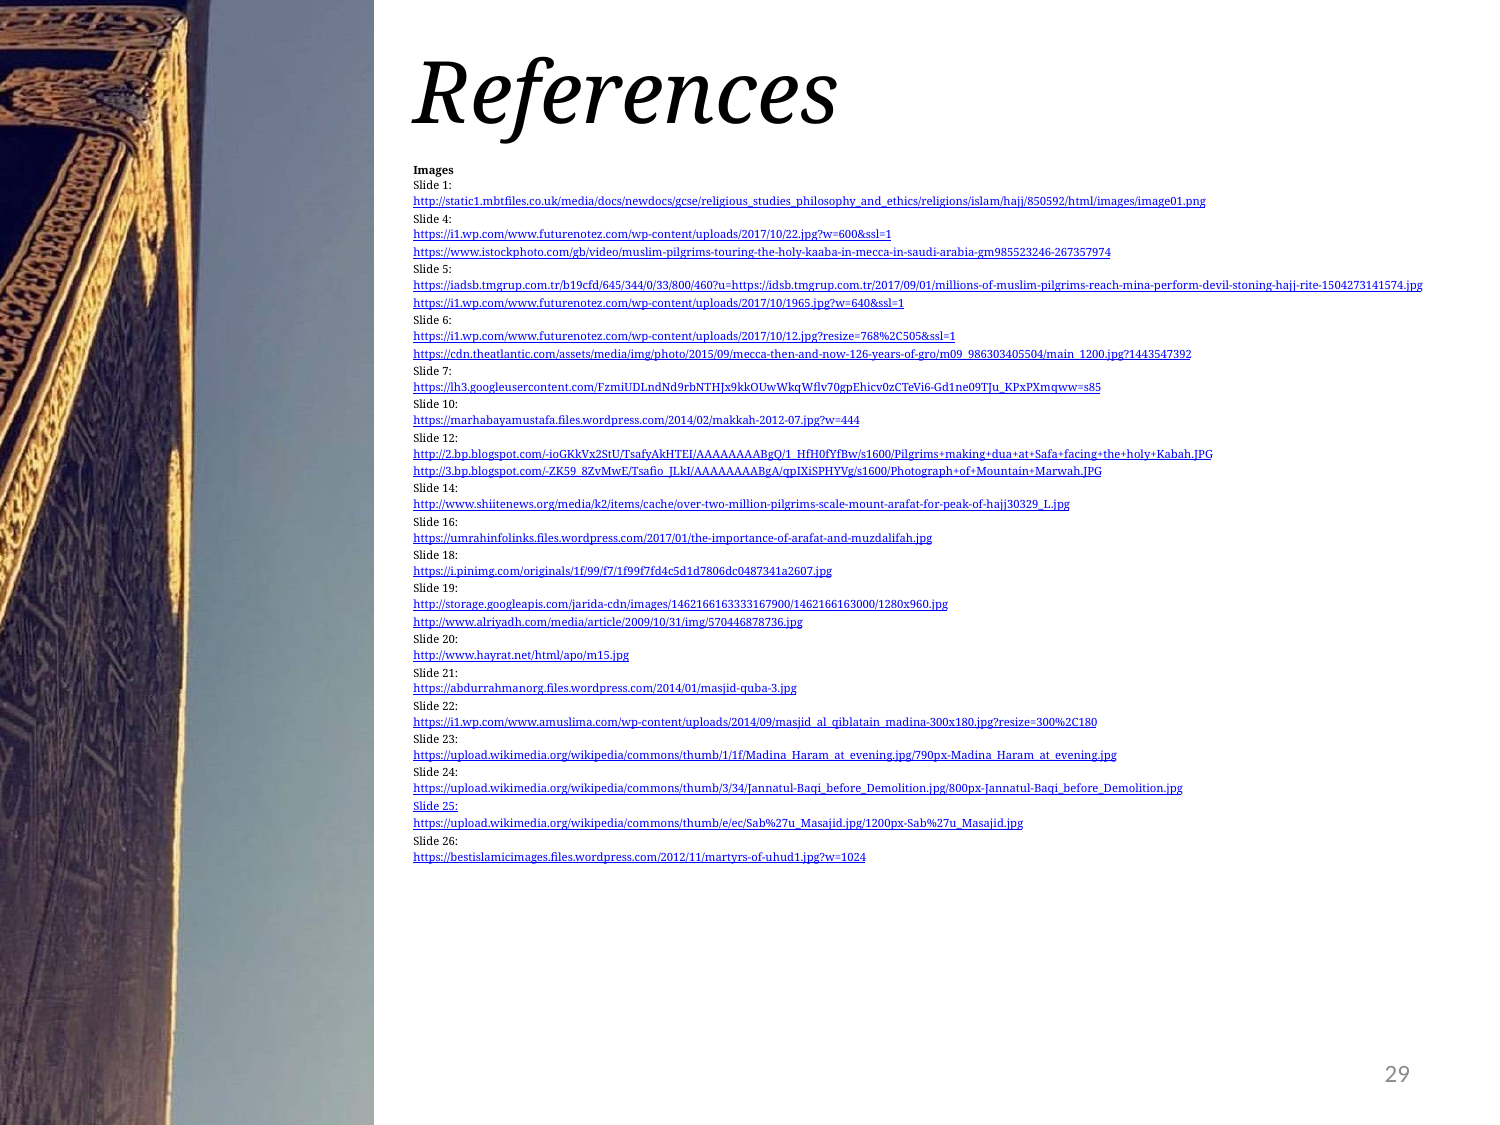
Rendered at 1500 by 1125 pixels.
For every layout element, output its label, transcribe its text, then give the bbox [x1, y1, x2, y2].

picture [0, 0, 375, 1125]
title References [398, 29, 1249, 150]
text_box Images Slide 1: http://static1.mbtfiles.co.uk/media/docs/newdocs/gcse/religious_studies_philosophy_and_ethics/religions/islam/hajj/850592/html/images/image01.png Slide 4: https://i1.wp.com/www.futurenotez.com/wp-content/uploads/2017/10/22.jpg?w=600&ssl=1 https://www.istockphoto.com/gb/video/muslim-pilgrims-touring-the-holy-kaaba-in-mecca-in-saudi-arabia-gm985523246-267357974 Slide 5: https://iadsb.tmgrup.com.tr/b19cfd/645/344/0/33/800/460?u=https://idsb.tmgrup.com.tr/2017/09/01/millions-of-muslim-pilgrims-reach-mina-perform-devil-stoning-hajj-rite-1504273141574.jpg https://i1.wp.com/www.futurenotez.com/wp-content/uploads/2017/10/1965.jpg?w=640&ssl=1 Slide 6: https://i1.wp.com/www.futurenotez.com/wp-content/uploads/2017/10/12.jpg?resize=768%2C505&ssl=1 https://cdn.theatlantic.com/assets/media/img/photo/2015/09/mecca-then-and-now-126-years-of-gro/m09_986303405504/main_1200.jpg?1443547392 Slide 7: https://lh3.googleusercontent.com/FzmiUDLndNd9rbNTHJx9kkOUwWkqWflv70gpEhicv0zCTeVi6-Gd1ne09TJu_KPxPXmqww=s85 Slide 10: https://marhabayamustafa.files.wordpress.com/2014/02/makkah-2012-07.jpg?w=444 Slide 12: http://2.bp.blogspot.com/-ioGKkVx2StU/TsafyAkHTEI/AAAAAAAABgQ/1_HfH0fYfBw/s1600/Pilgrims+making+dua+at+Safa+facing+the+holy+Kabah.JPG http://3.bp.blogspot.com/-ZK59_8ZvMwE/Tsafio_JLkI/AAAAAAAABgA/qpIXiSPHYVg/s1600/Photograph+of+Mountain+Marwah.JPG Slide 14: http://www.shiitenews.org/media/k2/items/cache/over-two-million-pilgrims-scale-mount-arafat-for-peak-of-hajj30329_L.jpg Slide 16: https://umrahinfolinks.files.wordpress.com/2017/01/the-importance-of-arafat-and-muzdalifah.jpg Slide 18: https://i.pinimg.com/originals/1f/99/f7/1f99f7fd4c5d1d7806dc0487341a2607.jpg Slide 19: http://storage.googleapis.com/jarida-cdn/images/1462166163333167900/1462166163000/1280x960.jpg http://www.alriyadh.com/media/article/2009/10/31/img/570446878736.jpg Slide 20: http://www.hayrat.net/html/apo/m15.jpg Slide 21: https://abdurrahmanorg.files.wordpress.com/2014/01/masjid-quba-3.jpg Slide 22: https://i1.wp.com/www.amuslima.com/wp-content/uploads/2014/09/masjid_al_qiblatain_madina-300x180.jpg?resize=300%2C180 Slide 23: https://upload.wikimedia.org/wikipedia/commons/thumb/1/1f/Madina_Haram_at_evening.jpg/790px-Madina_Haram_at_evening.jpg Slide 24: https://upload.wikimedia.org/wikipedia/commons/thumb/3/34/Jannatul-Baqi_before_Demolition.jpg/800px-Jannatul-Baqi_before_Demolition.jpg Slide 25: https://upload.wikimedia.org/wikipedia/commons/thumb/e/ec/Sab%27u_Masajid.jpg/1200px-Sab%27u_Masajid.jpg Slide 26: https://bestislamicimages.files.wordpress.com/2012/11/martyrs-of-uhud1.jpg?w=1024 [398, 155, 1448, 1066]
slide_number 29 [1074, 1042, 1425, 1103]
